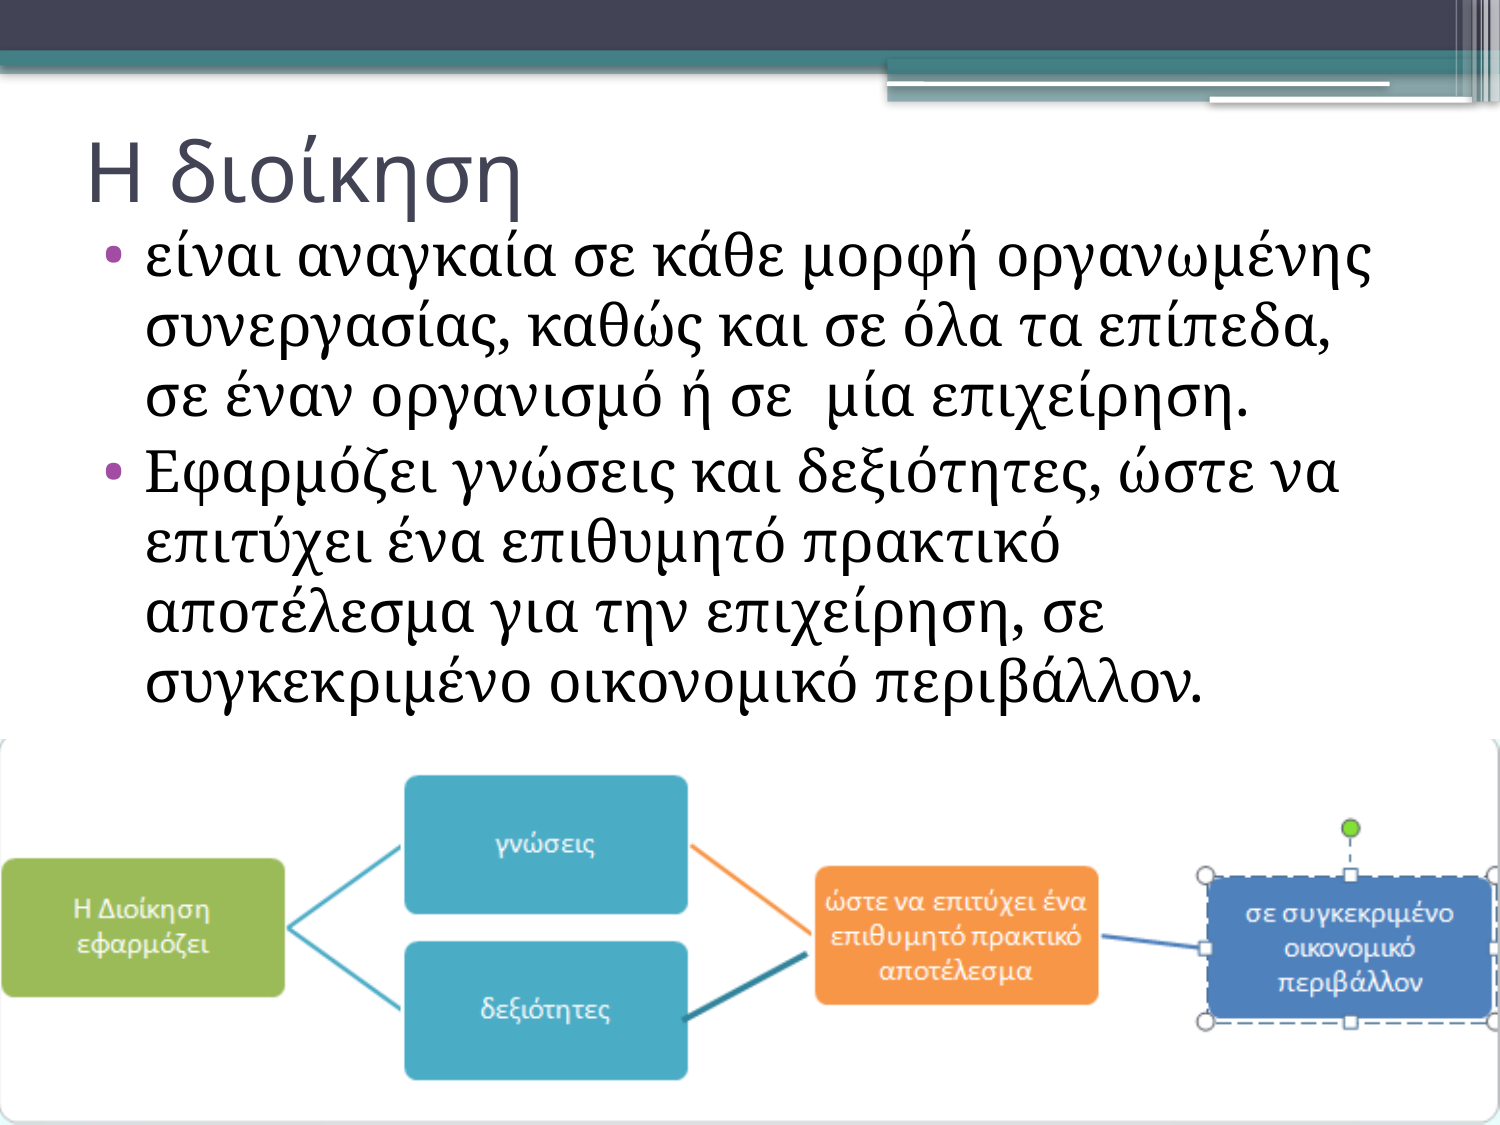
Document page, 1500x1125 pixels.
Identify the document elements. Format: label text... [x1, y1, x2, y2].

title Η διοίκηση [70, 82, 1421, 210]
picture [0, 739, 1500, 1125]
list είναι αναγκαία σε κάθε μορφή οργανωμένης συνεργασίας, καθώς και σε όλα τα επίπεδα, σε έναν οργανισμό ή σε μία επιχείρηση. Εφαρμόζει γνώσεις και δεξιότητες, ώστε να επιτύχει ένα επιθυμητό πρακτικό αποτέλεσμα για την επιχείρηση, σε συγκεκριμένο οικονομικό περιβάλλον. [70, 210, 1421, 736]
